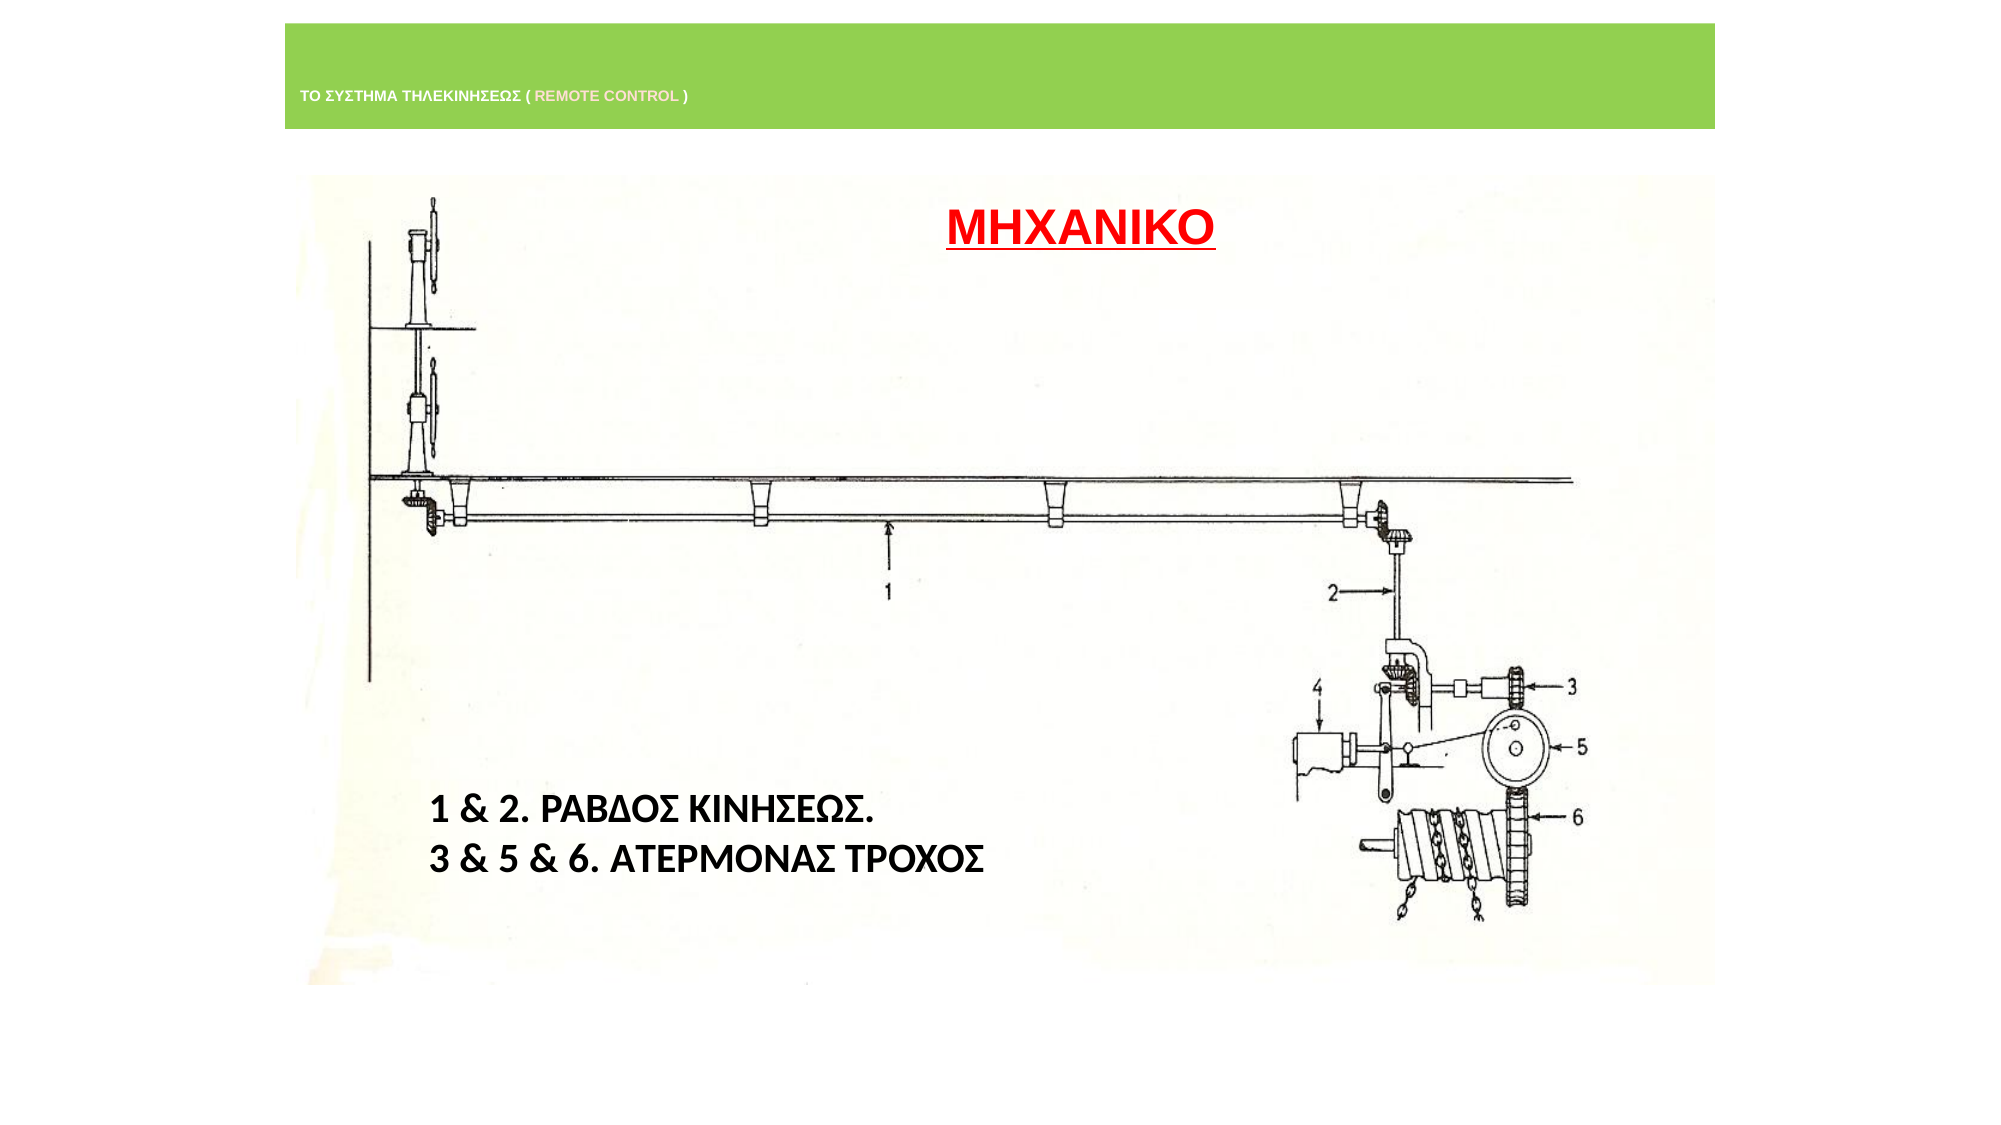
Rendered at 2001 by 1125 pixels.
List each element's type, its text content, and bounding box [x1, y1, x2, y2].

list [296, 175, 1715, 985]
title ΤΟ ΣΥΣΤΗΜΑ ΤΗΛΕΚΙΝΗΣΕΩΣ ( REMOTE CONTROL ) [285, 23, 1715, 129]
